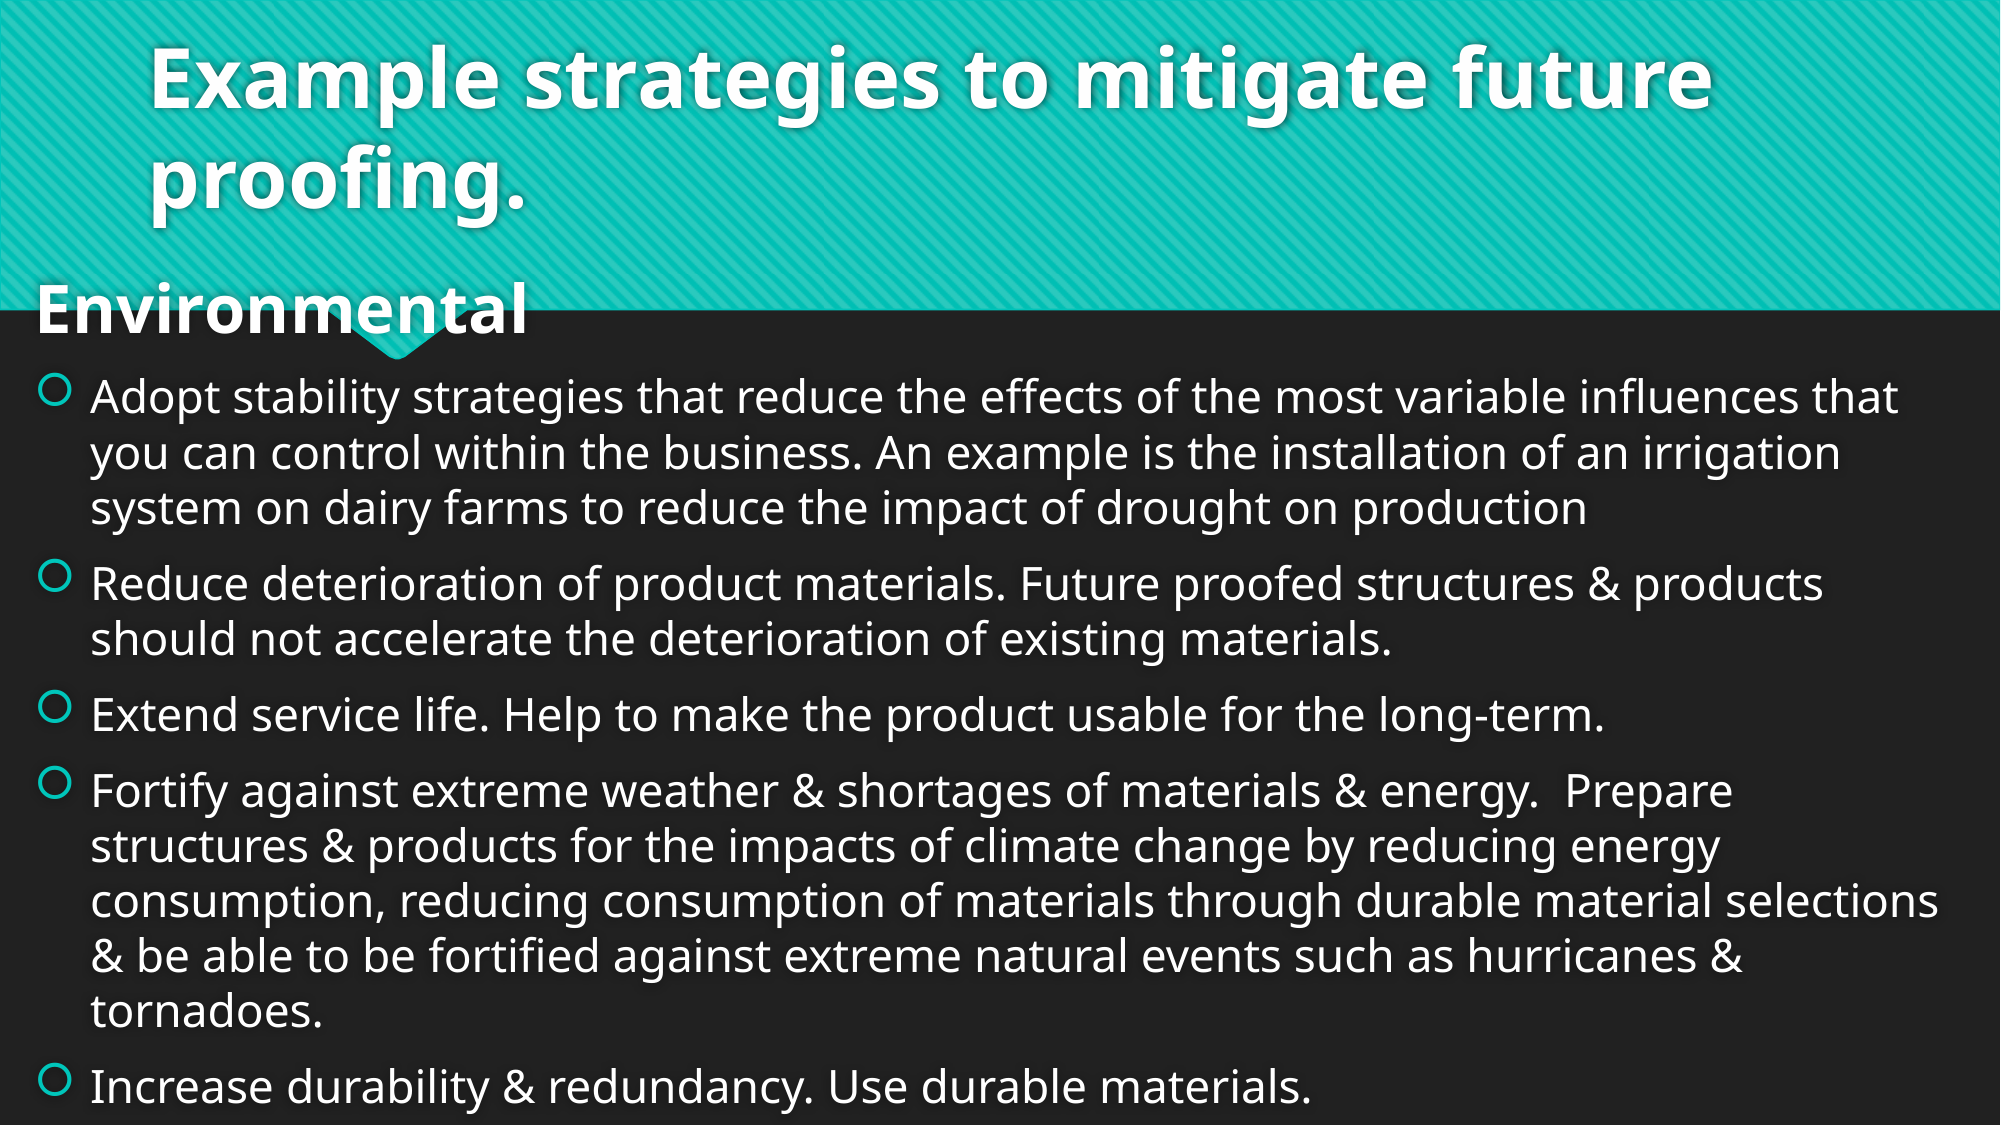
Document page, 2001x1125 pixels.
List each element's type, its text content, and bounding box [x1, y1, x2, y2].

list Environmental Adopt stability strategies that reduce the effects of the most variable influences that you can control within the business. An example is the installation of an irrigation system on dairy farms to reduce the impact of drought on production Reduce deterioration of product materials. Future proofed structures & products should not accelerate the deterioration of existing materials. Extend service life. Help to make the product usable for the long-term. Fortify against extreme weather & shortages of materials & energy. Prepare structures & products for the impacts of climate change by reducing energy consumption, reducing consumption of materials through durable material selections & be able to be fortified against extreme natural events such as hurricanes & tornadoes. Increase durability & redundancy. Use durable materials. [19, 259, 1974, 1125]
title Example strategies to mitigate future proofing. [132, 73, 1868, 233]
